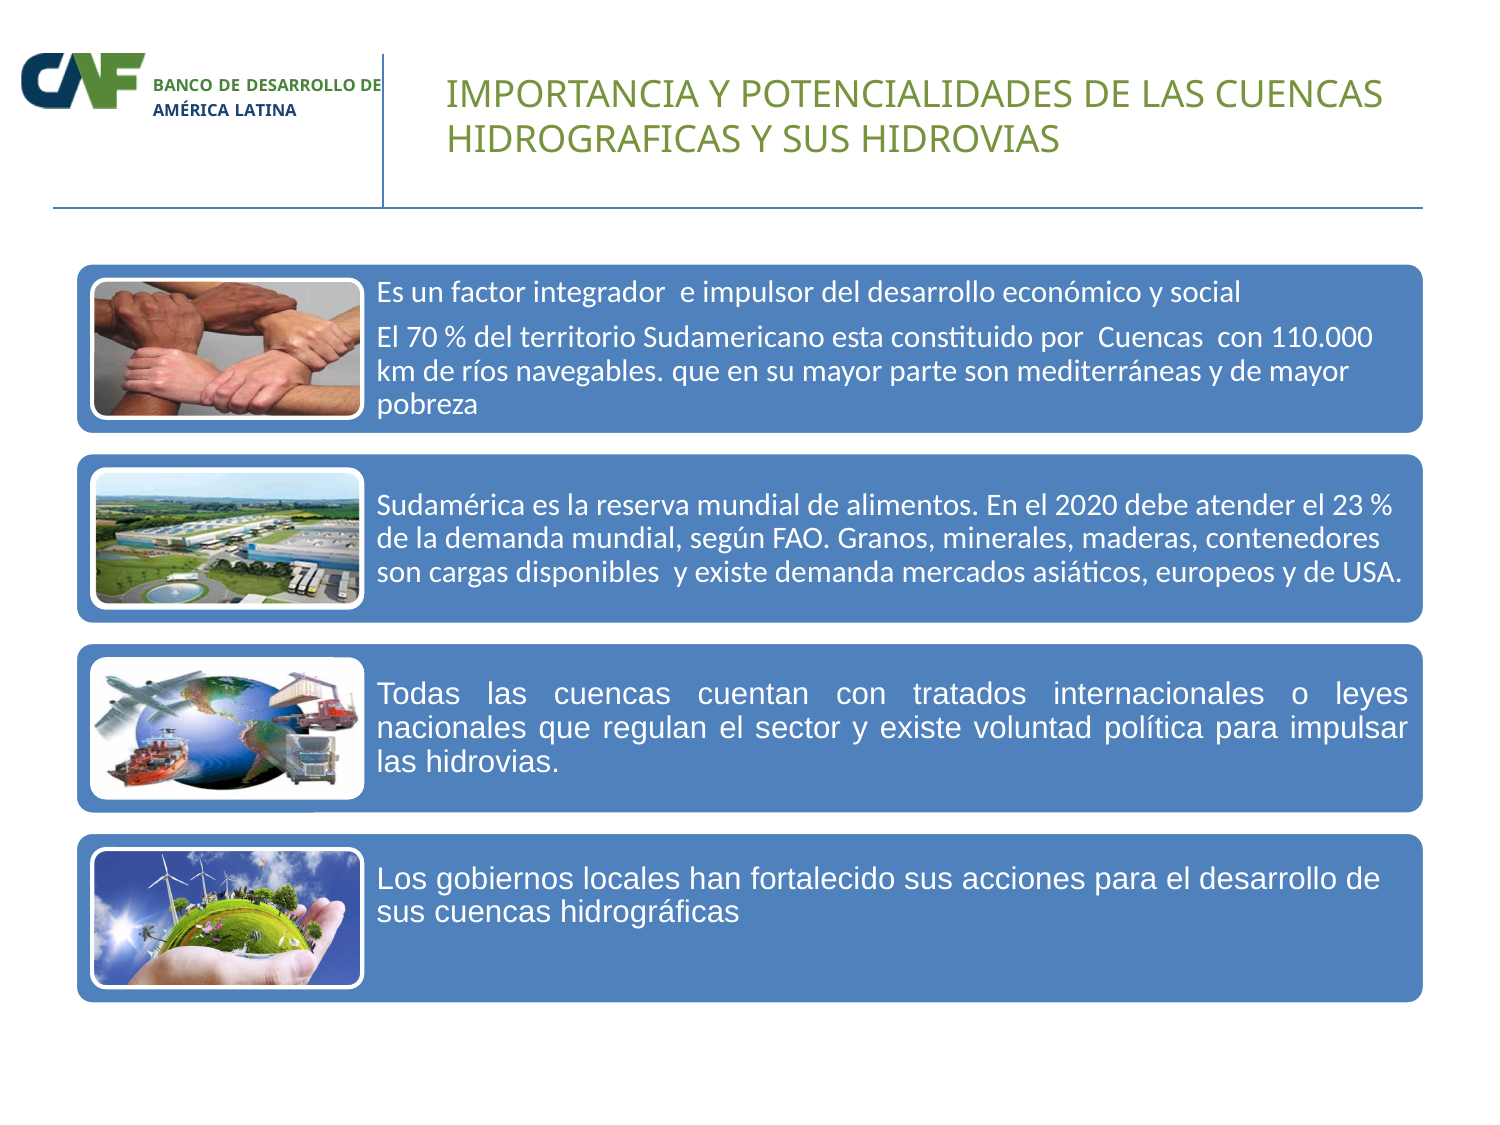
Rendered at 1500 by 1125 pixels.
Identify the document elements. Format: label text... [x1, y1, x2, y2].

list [74, 262, 1426, 1006]
title IMPORTANCIA Y POTENCIALIDADES DE LAS CUENCAS HIDROGRAFICAS Y SUS HIDROVIAS [431, 45, 1425, 185]
text_box [21, 53, 146, 109]
text_box BANCO DE DESARROLLO DE AMÉRICA LATINA [150, 69, 378, 120]
